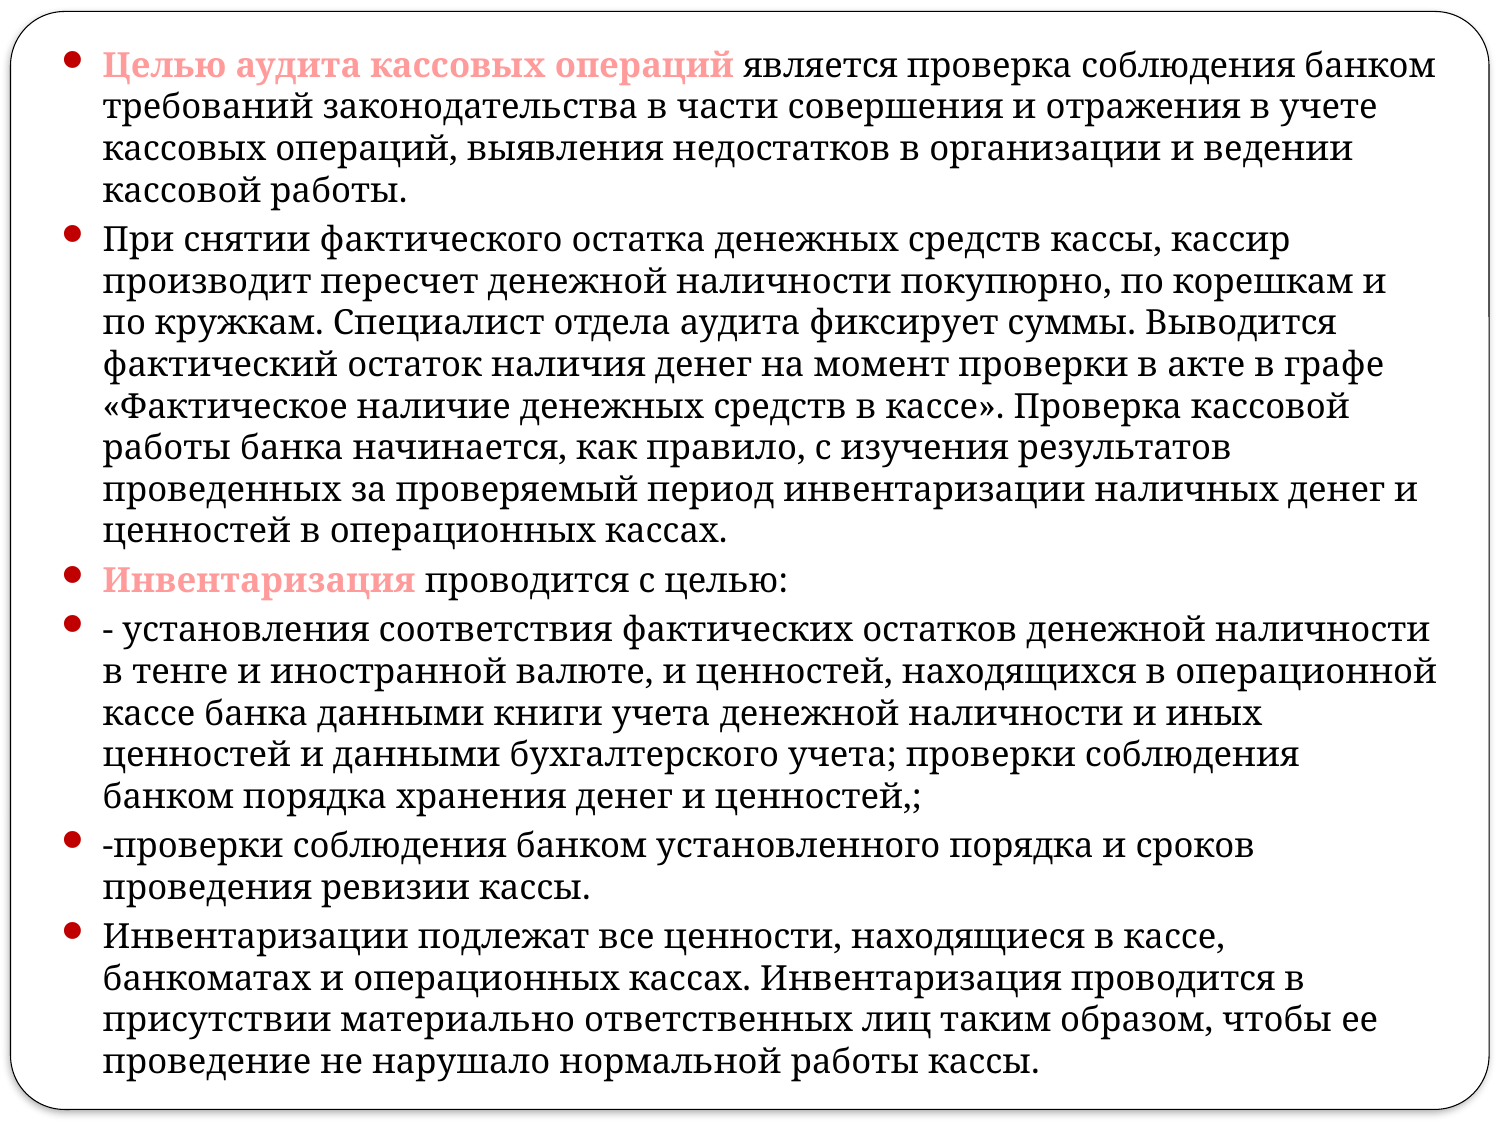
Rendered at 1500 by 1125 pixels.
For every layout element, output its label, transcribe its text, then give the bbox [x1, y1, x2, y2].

list Целью аудита кассовых операций является проверка соблюдения банком требований законодательства в части совершения и отражения в учете кассовых операций, выявления недостатков в организации и ведении кассовой работы. При снятии фактического остатка денежных средств кассы, кассир производит пересчет денежной наличности покупюрно, по корешкам и по кружкам. Специалист отдела аудита фиксирует суммы. Выводится фактический остаток наличия денег на момент проверки в акте в графе «Фактическое наличие денежных средств в кассе». Проверка кассовой работы банка начинается, как правило, с изучения результатов проведенных за проверяемый период инвентаризации наличных денег и ценностей в операционных кассах. Инвентаризация проводится с целью: - установления соответствия фактических остатков денежной наличности в тенге и иностранной валюте, и ценностей, находящихся в операционной кассе банка данными книги учета денежной наличности и иных ценностей и данными бухгалтерского учета; проверки соблюдения банком порядка хранения денег и ценностей,; -проверки соблюдения банком установленного порядка и сроков проведения ревизии кассы. Инвентаризации подлежат все ценности, находящиеся в кассе, банкоматах и операционных кассах. Инвентаризация проводится в присутствии материально ответственных лиц таким образом, чтобы ее проведение не нарушало нормальной работы кассы. [46, 35, 1454, 1090]
